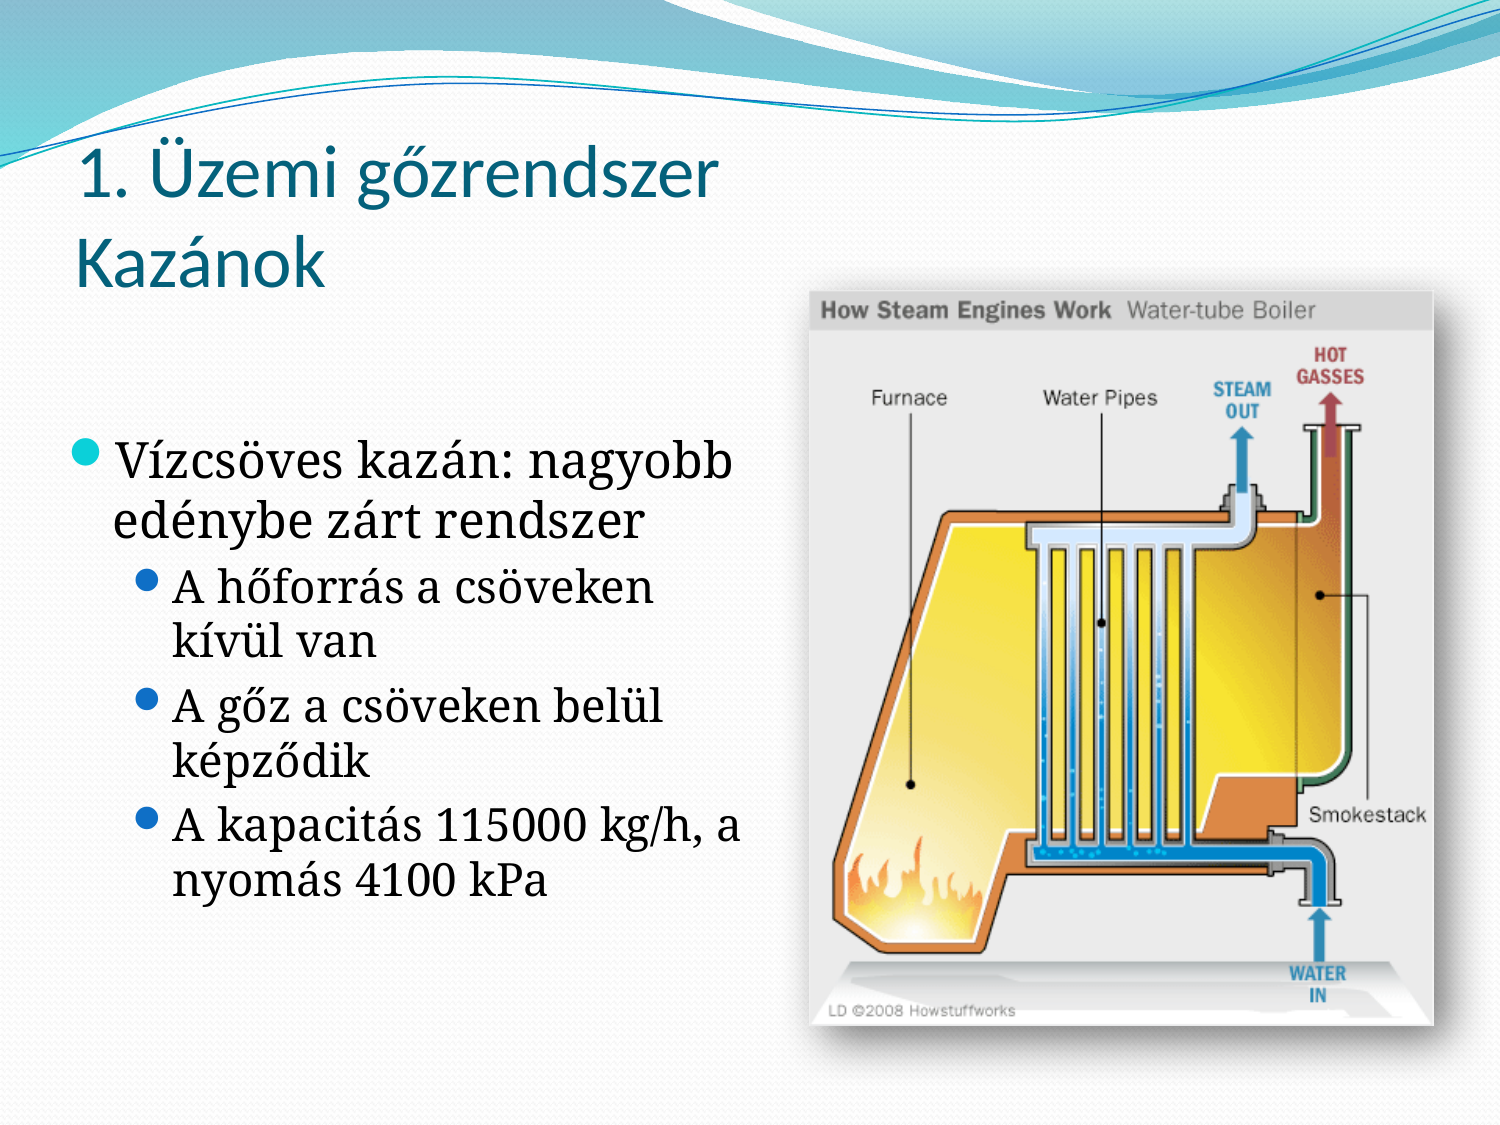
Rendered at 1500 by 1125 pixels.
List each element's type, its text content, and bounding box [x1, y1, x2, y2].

list Vízcsöves kazán: nagyobb edénybe zárt rendszer A hőforrás a csöveken kívül van A gőz a csöveken belül képződik A kapacitás 115000 kg/h, a nyomás 4100 kPa [53, 420, 764, 1047]
title 1. Üzemi gőzrendszer Kazánok [75, 115, 1425, 303]
picture [808, 290, 1435, 1026]
